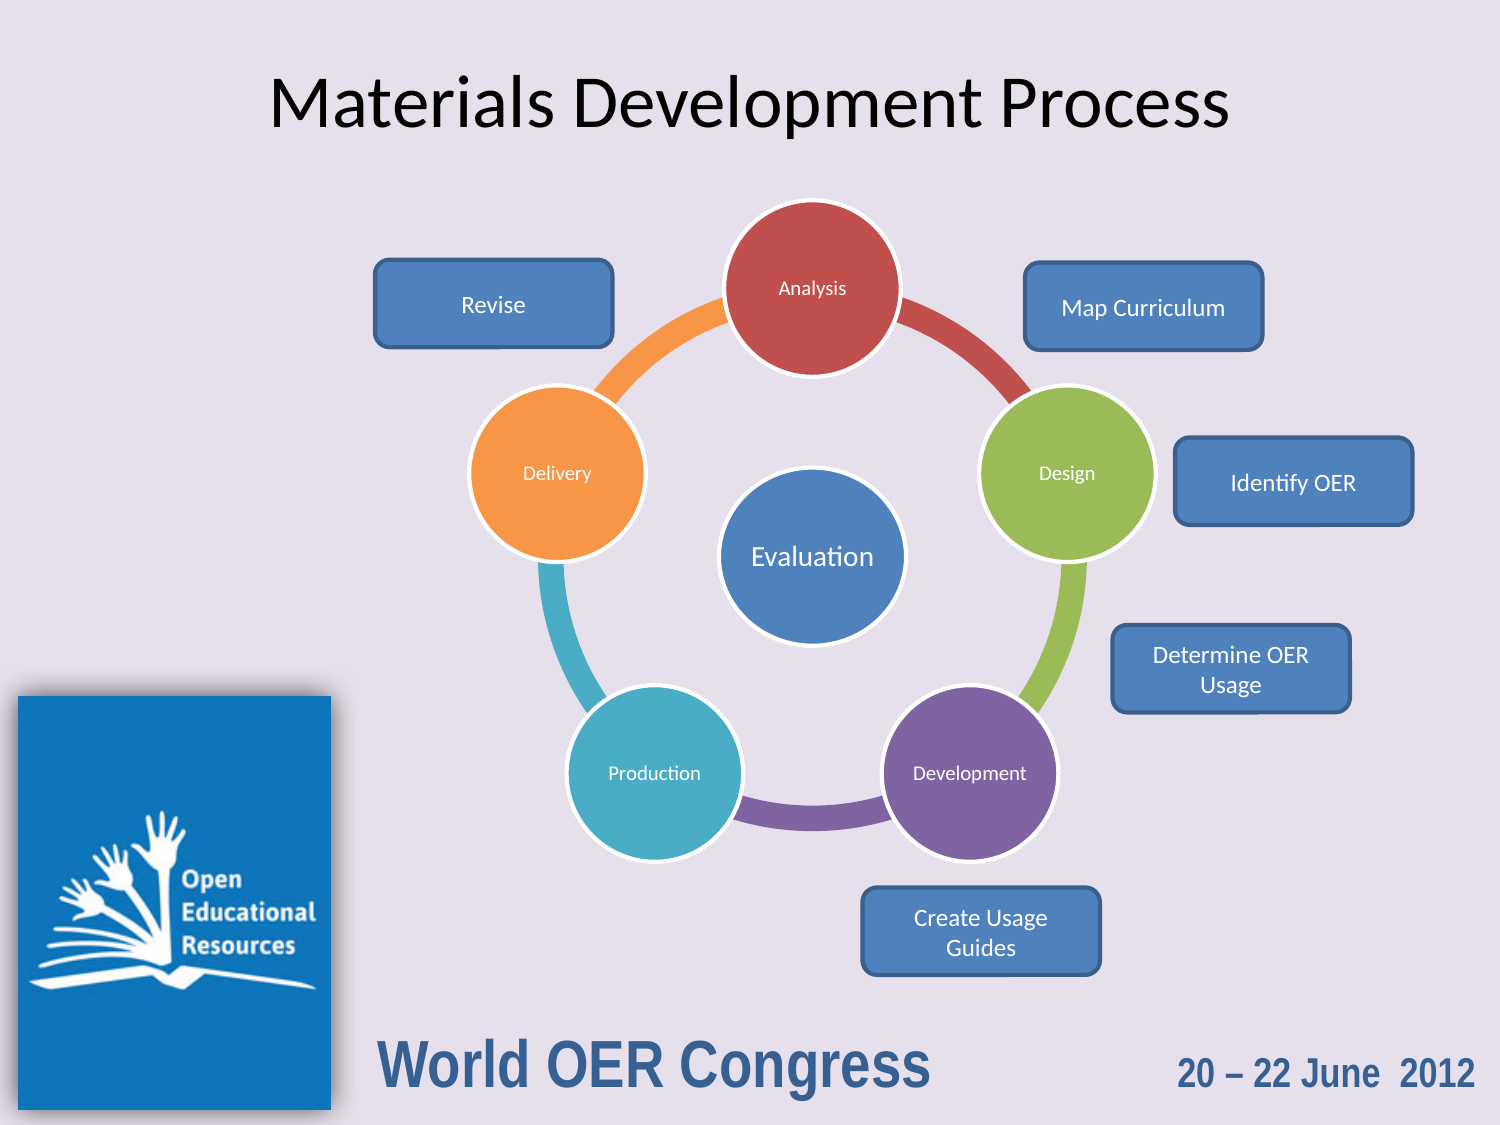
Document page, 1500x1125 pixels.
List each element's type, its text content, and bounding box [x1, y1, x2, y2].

text_box Create Usage Guides [860, 885, 1103, 978]
text_box Identify OER [1316, 435, 1415, 528]
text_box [312, 199, 1313, 867]
title Materials Development Process [0, 45, 1500, 150]
picture [18, 696, 331, 1110]
text_box Determine OER Usage [1316, 622, 1353, 715]
